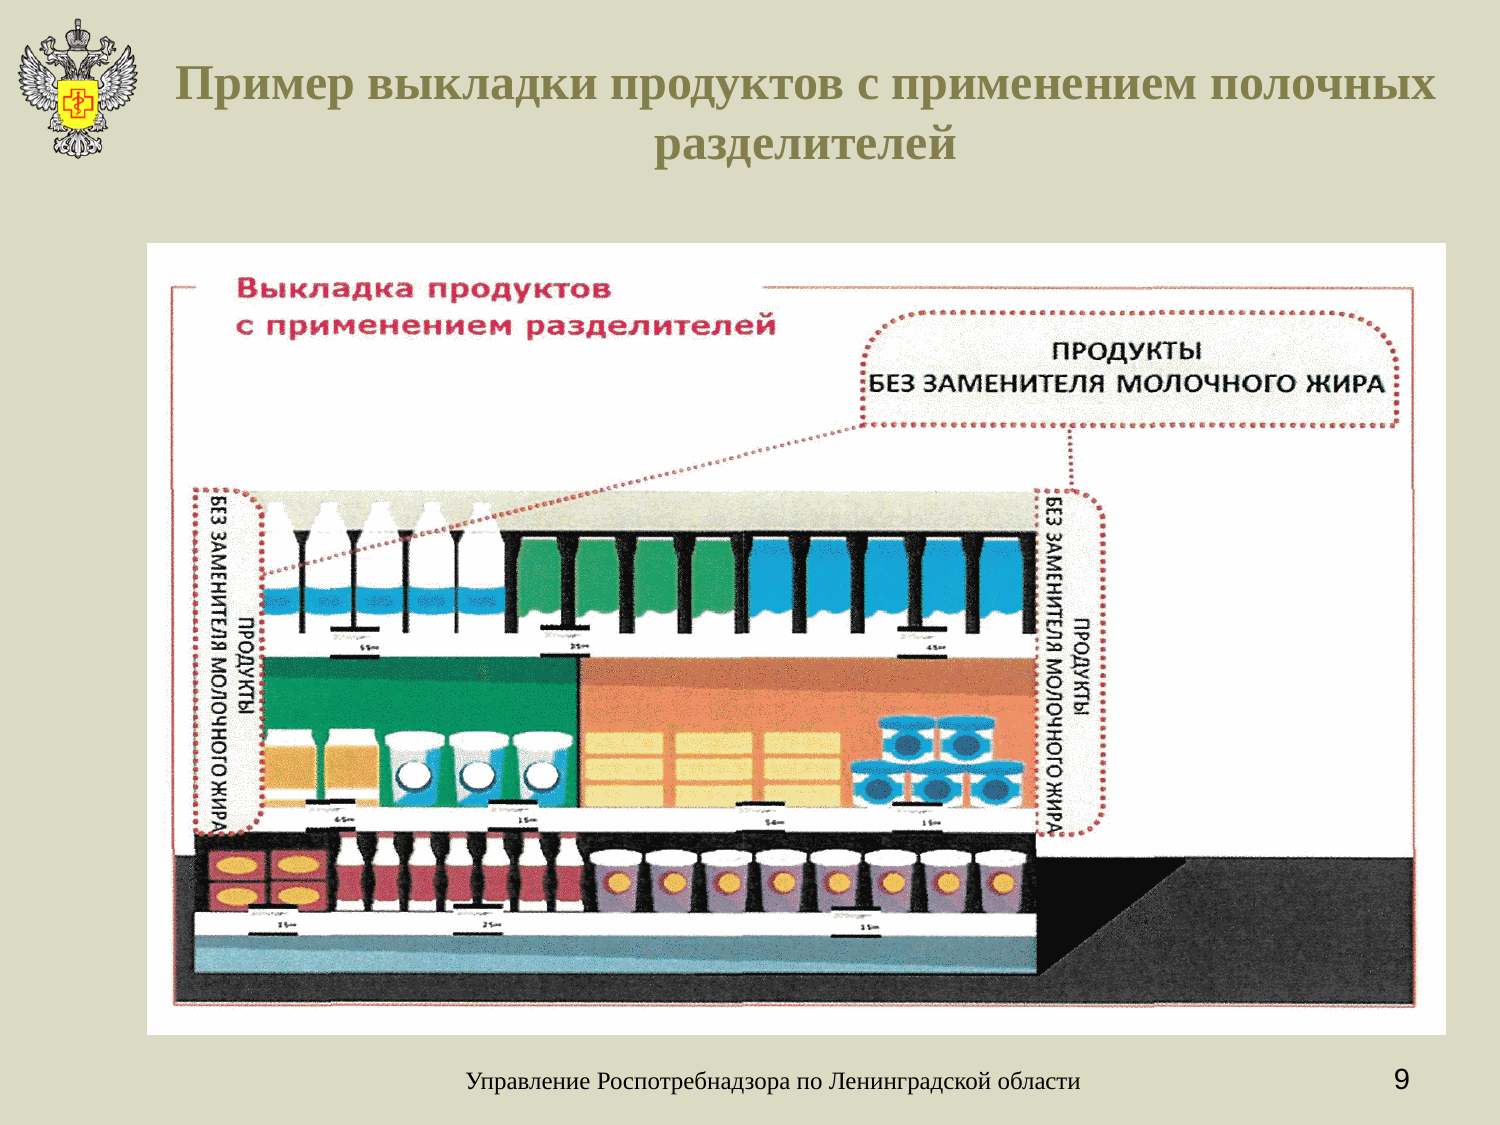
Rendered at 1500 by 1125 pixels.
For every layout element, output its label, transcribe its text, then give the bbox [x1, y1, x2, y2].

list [147, 243, 1446, 1036]
footer Управление Роспотребнадзора по Ленинградской области [324, 1058, 1223, 1103]
title Пример выкладки продуктов с применением полочных разделителей [111, 62, 1500, 197]
slide_number 9 [1257, 1046, 1426, 1103]
picture [17, 18, 138, 159]
